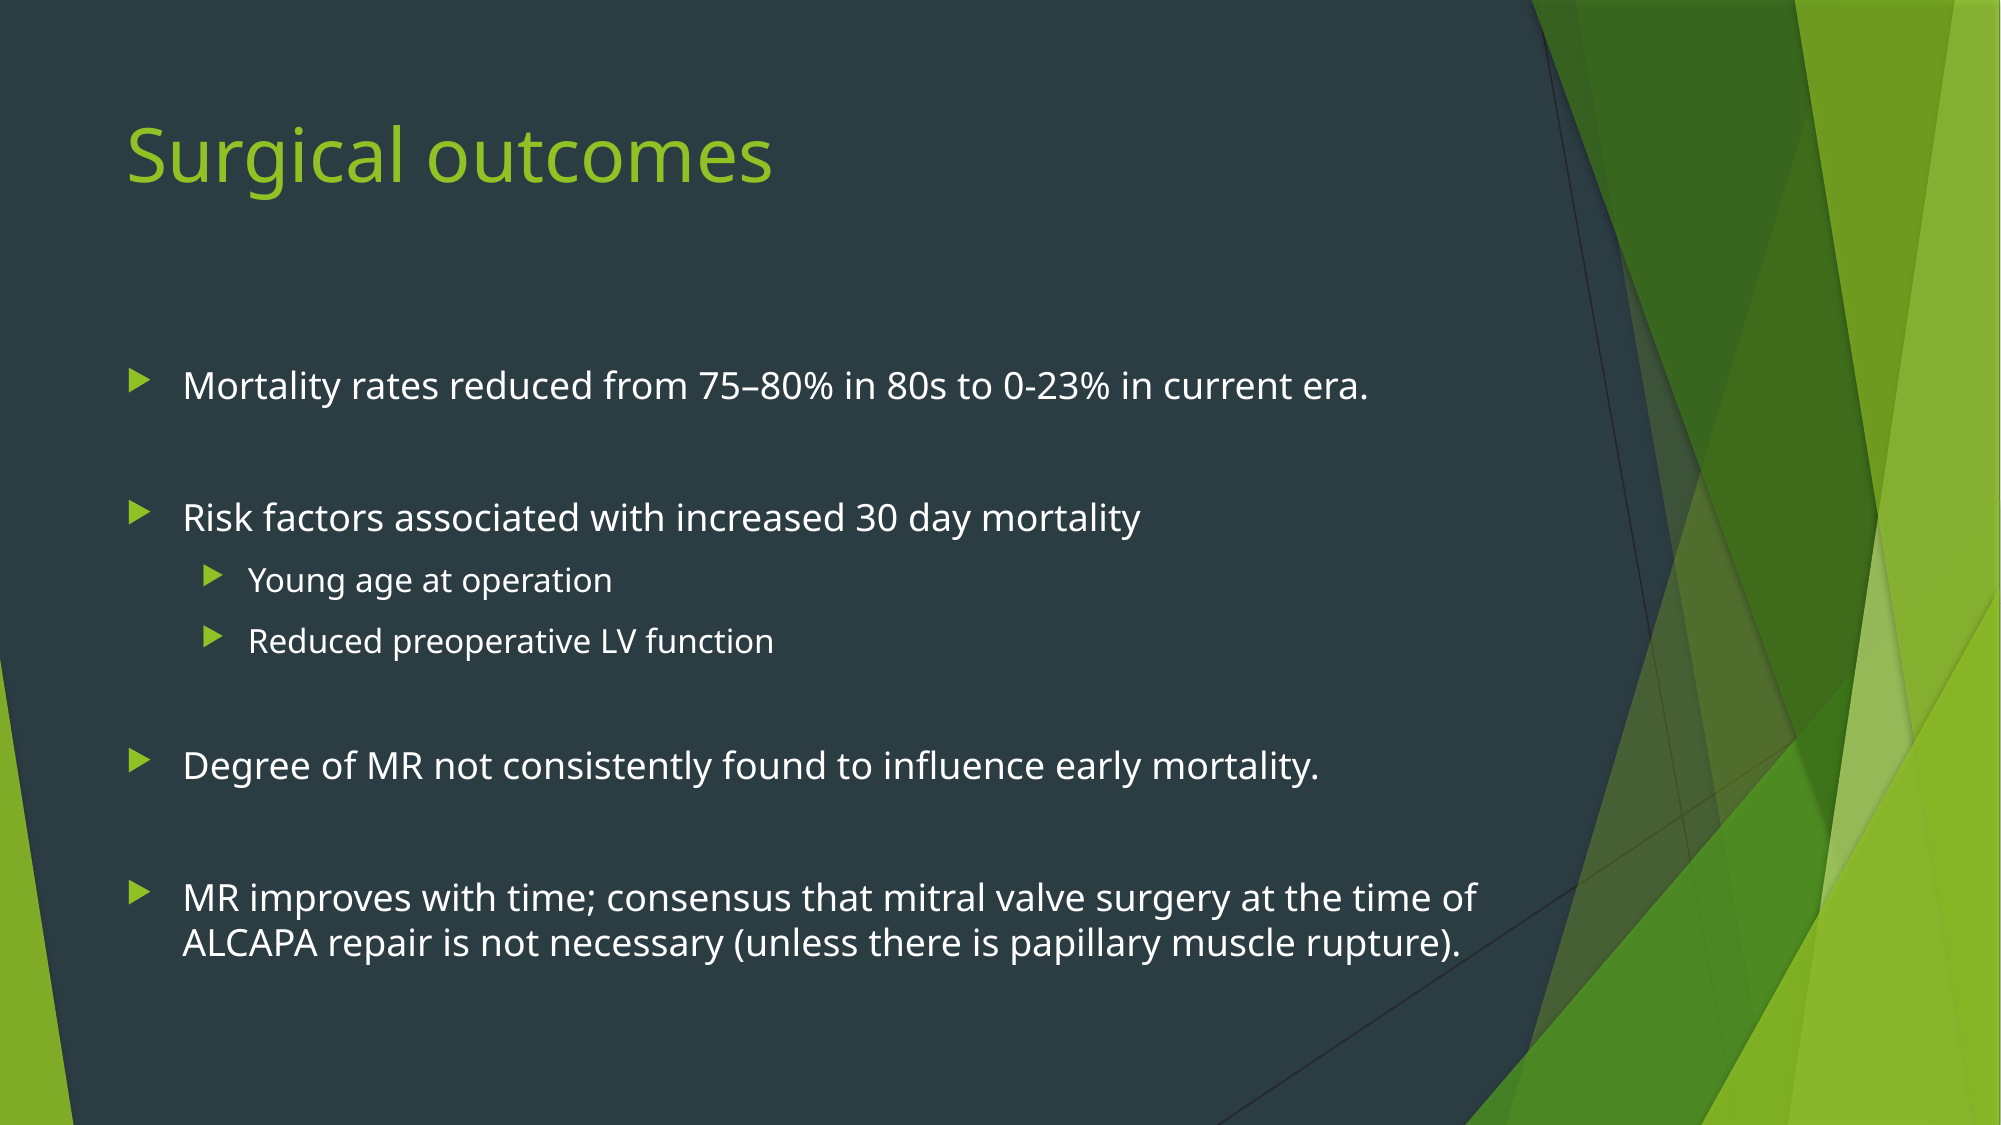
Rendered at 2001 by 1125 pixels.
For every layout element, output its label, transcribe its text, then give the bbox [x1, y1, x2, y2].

list Mortality rates reduced from 75–80% in 80s to 0-23% in current era. Risk factors associated with increased 30 day mortality Young age at operation Reduced preoperative LV function Degree of MR not consistently found to influence early mortality. MR improves with time; consensus that mitral valve surgery at the time of ALCAPA repair is not necessary (unless there is papillary muscle rupture). [111, 354, 1522, 992]
title Surgical outcomes [111, 99, 1522, 317]
